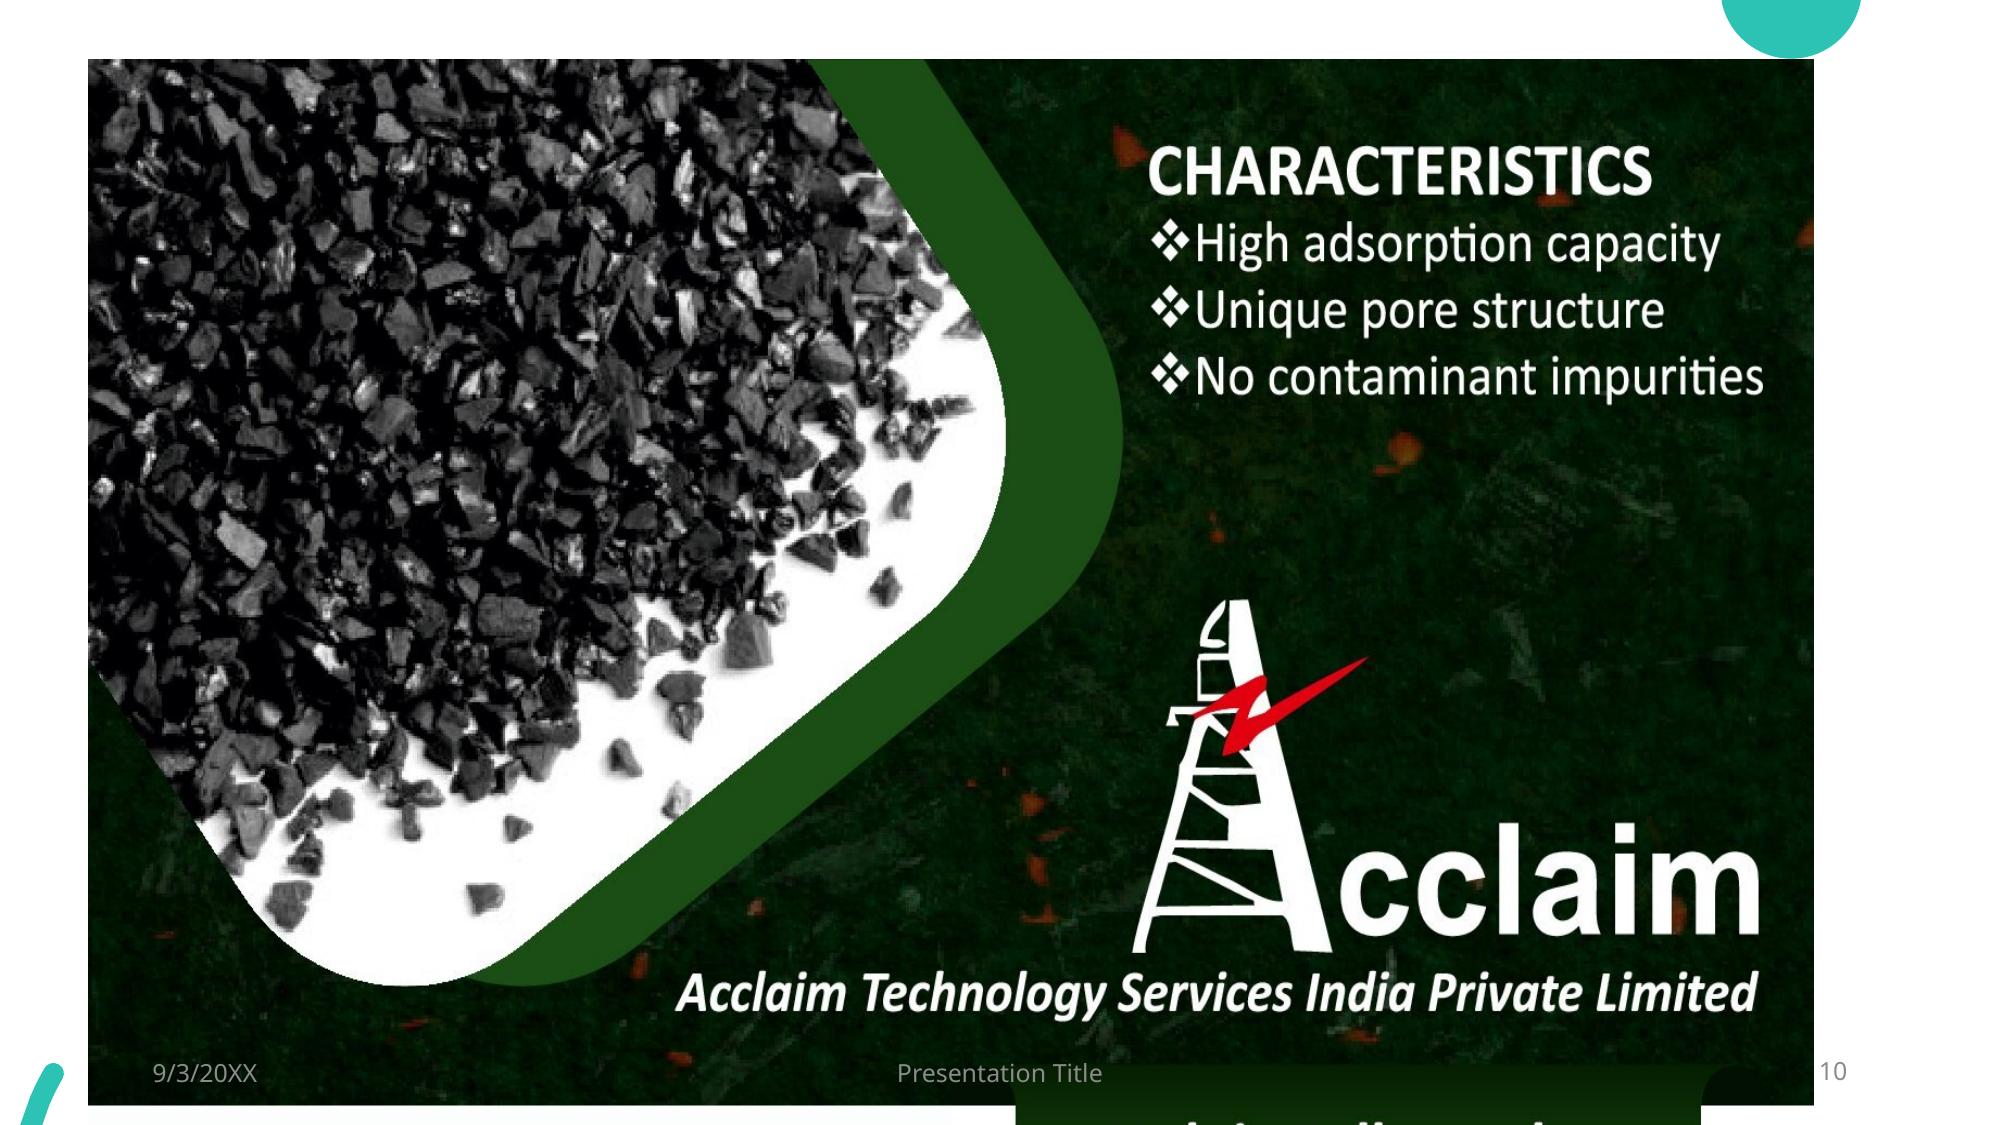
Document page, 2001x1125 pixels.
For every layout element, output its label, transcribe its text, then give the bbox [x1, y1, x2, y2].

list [88, 59, 1814, 1125]
slide_number 10 [1814, 1042, 1863, 1103]
